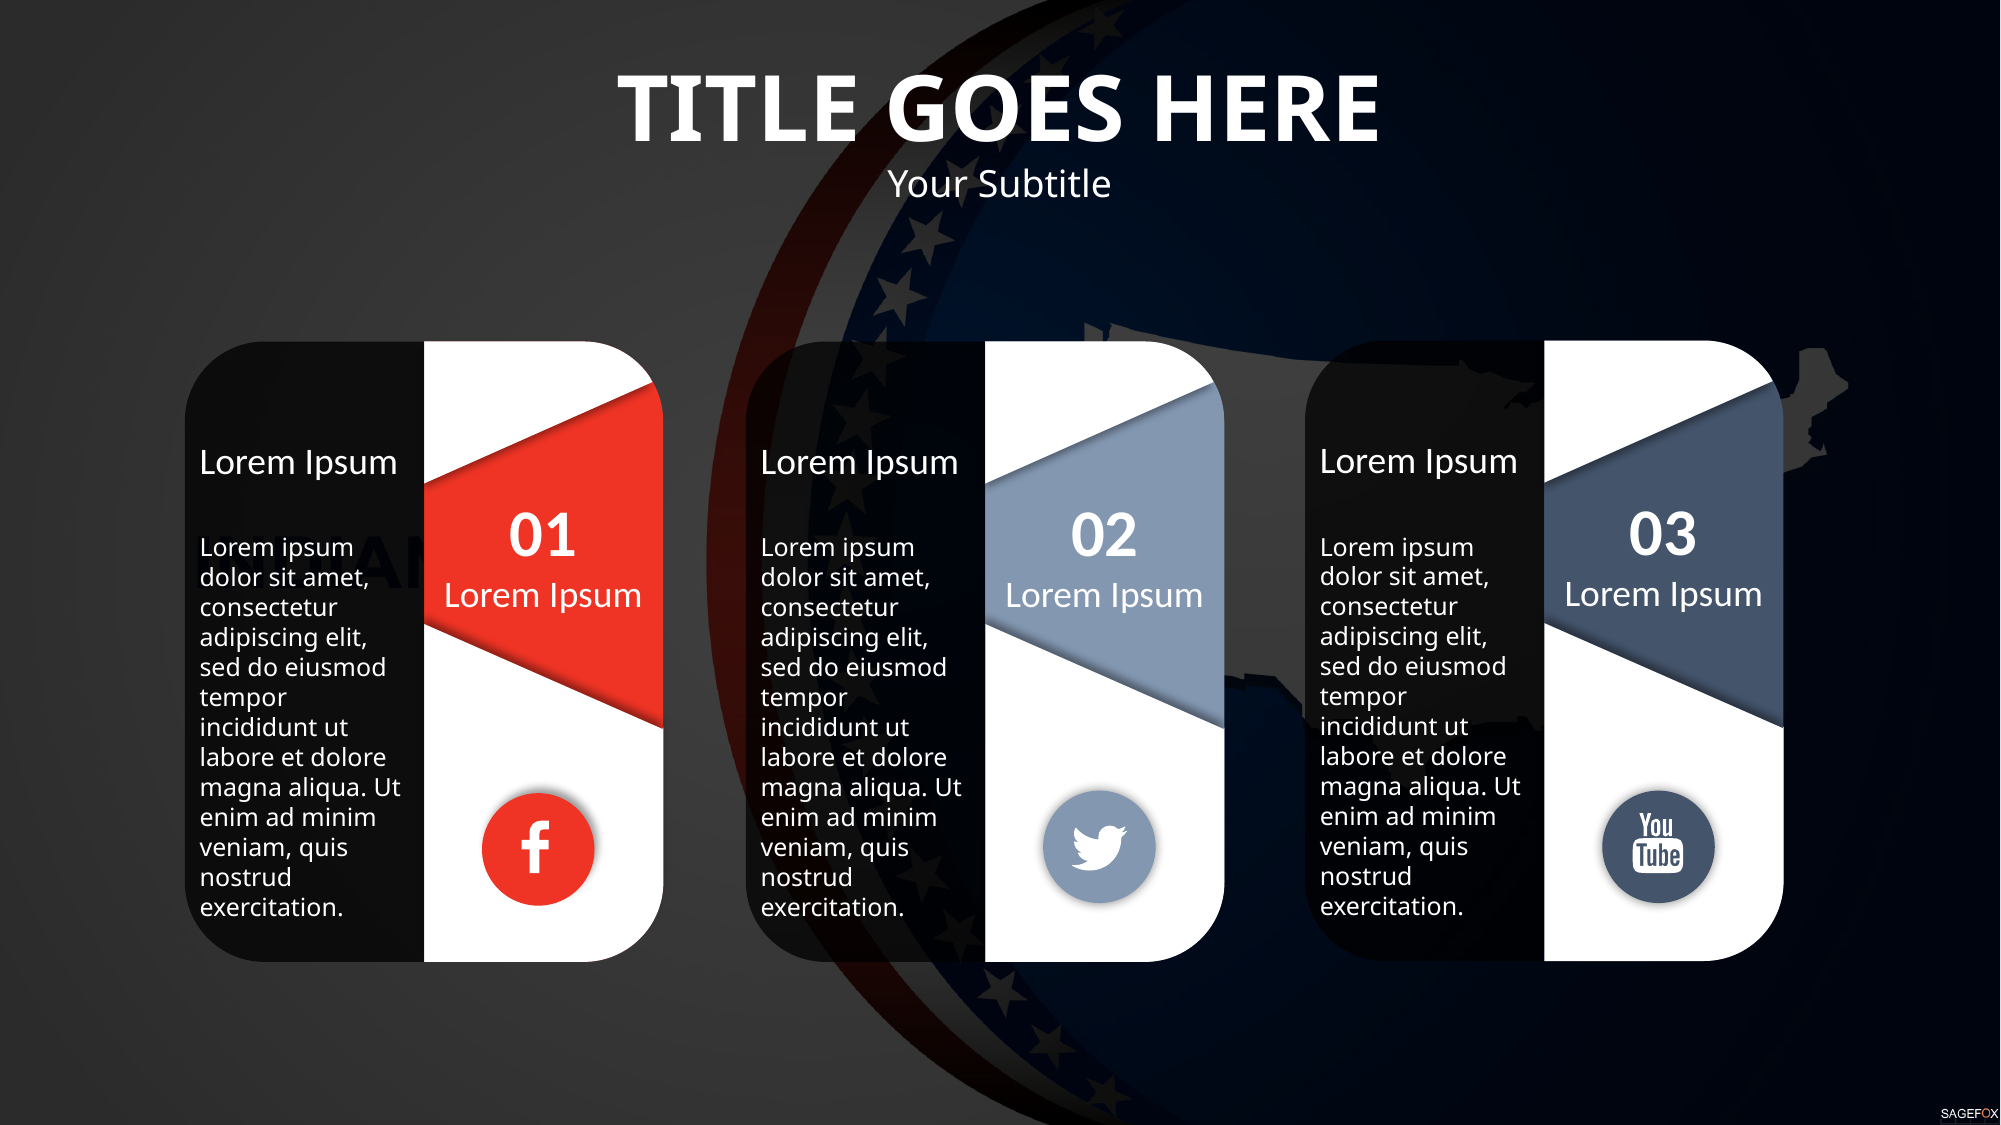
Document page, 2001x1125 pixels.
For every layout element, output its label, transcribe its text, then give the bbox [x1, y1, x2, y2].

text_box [1602, 790, 1715, 904]
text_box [745, 341, 986, 962]
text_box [986, 341, 1225, 962]
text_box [1545, 340, 1784, 961]
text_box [1305, 340, 1545, 961]
picture [0, 0, 2001, 1125]
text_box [481, 793, 595, 906]
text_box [424, 341, 664, 962]
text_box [184, 341, 424, 962]
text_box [1043, 790, 1156, 904]
text_box TITLE GOES HERE Your Subtitle [548, 42, 1452, 212]
